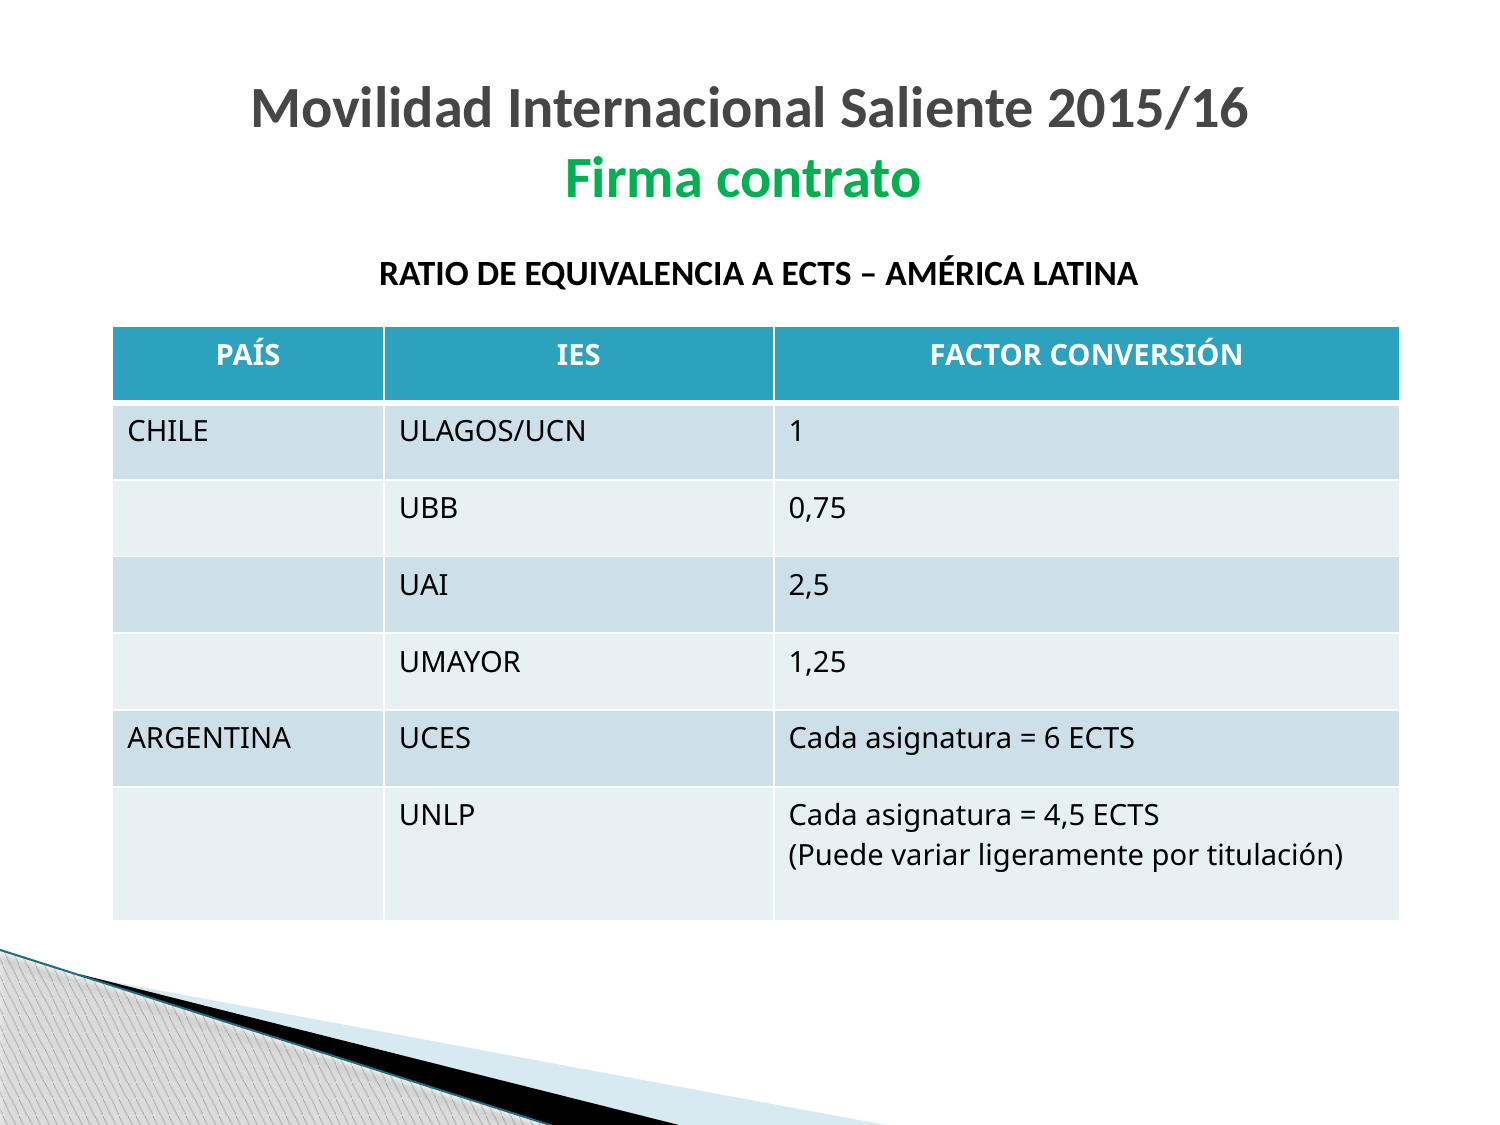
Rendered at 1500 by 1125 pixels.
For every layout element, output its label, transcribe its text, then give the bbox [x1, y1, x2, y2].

table_cell 1 [775, 406, 1399, 479]
title Movilidad Internacional Saliente 2015/16 Firma contrato [75, 45, 1425, 233]
table_cell Cada asignatura = 6 ECTS [775, 711, 1399, 786]
table_header FACTOR CONVERSIÓN [775, 327, 1399, 400]
table_cell [113, 788, 383, 920]
table_cell UAI [385, 557, 773, 632]
list RATIO DE EQUIVALENCIA A ECTS – AMÉRICA LATINA [75, 242, 1425, 986]
table_cell 2,5 [775, 557, 1399, 632]
table_cell UMAYOR [385, 634, 773, 709]
table_header PAÍS [113, 327, 383, 400]
table_cell CHILE [113, 406, 383, 479]
table_cell Cada asignatura = 4,5 ECTS (Puede variar ligeramente por titulación) [775, 788, 1399, 920]
table_cell [113, 557, 383, 632]
table_cell ULAGOS/UCN [385, 406, 773, 479]
table_cell 1,25 [775, 634, 1399, 709]
table_header IES [385, 327, 773, 400]
table_cell 0,75 [775, 481, 1399, 556]
table_cell UCES [385, 711, 773, 786]
table_cell [113, 634, 383, 709]
table_cell UNLP [385, 788, 773, 920]
table_cell ARGENTINA [113, 711, 383, 786]
table_cell [113, 481, 383, 556]
table_cell UBB [385, 481, 773, 556]
